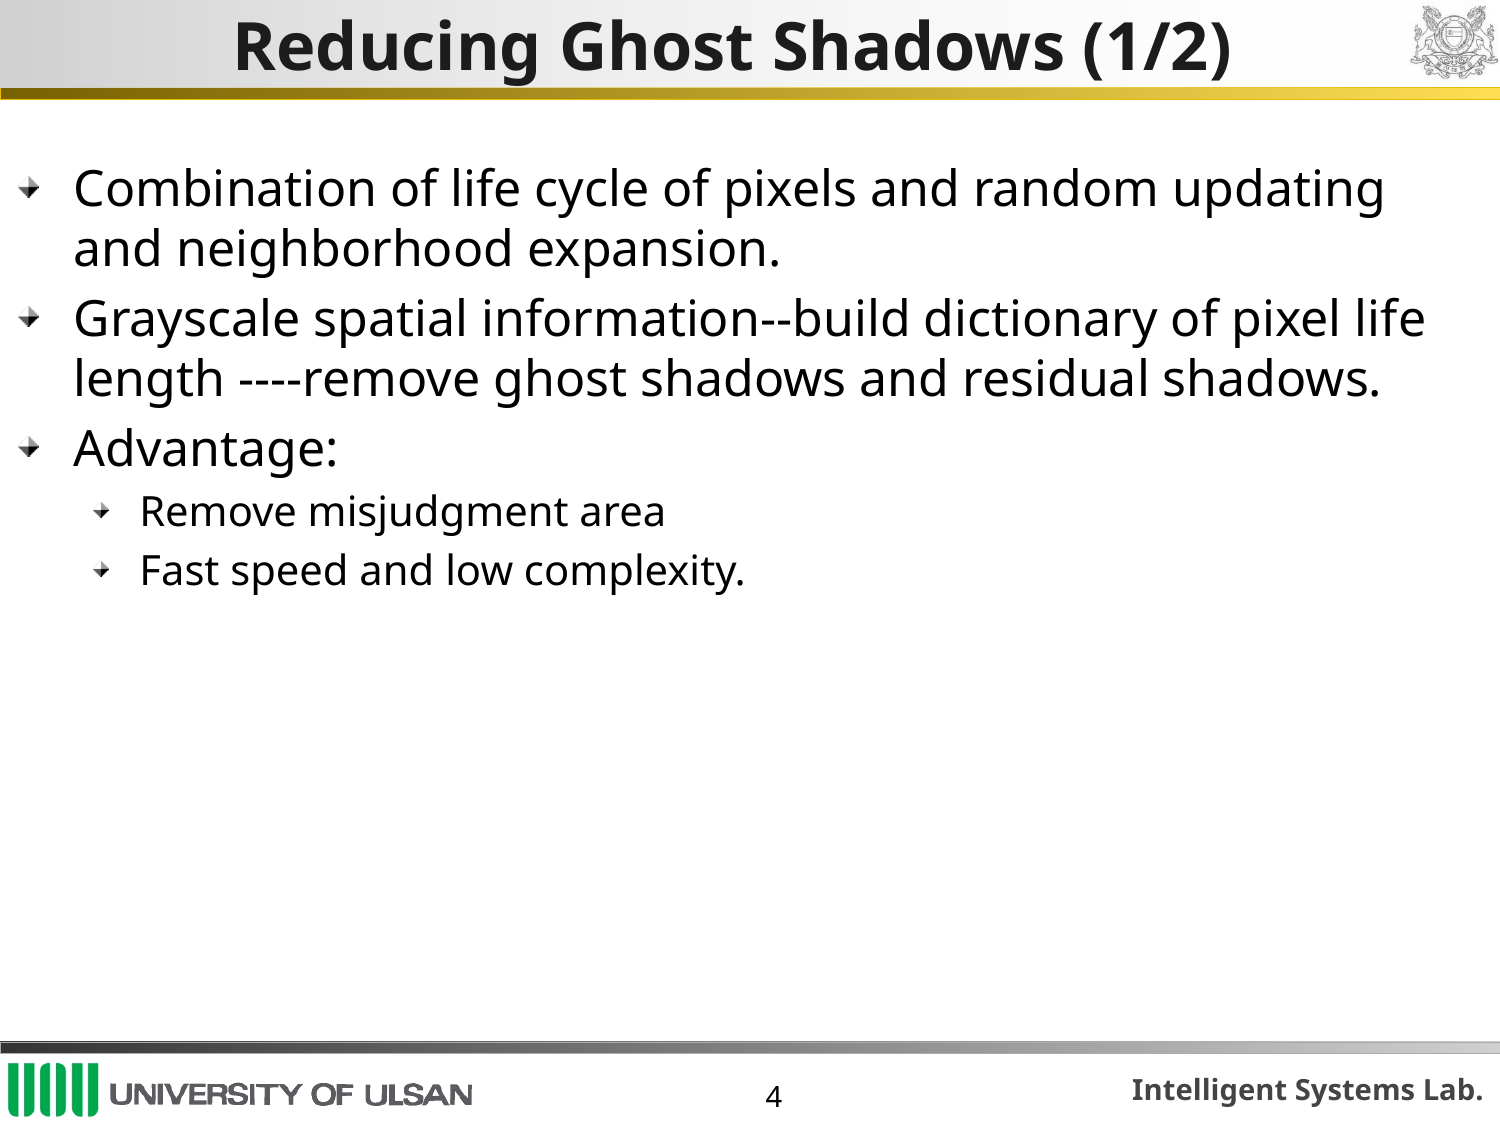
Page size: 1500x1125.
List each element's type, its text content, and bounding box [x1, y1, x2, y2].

picture [92, 501, 109, 518]
picture [92, 560, 109, 577]
title Reducing Ghost Shadows (1/2) [0, 0, 1500, 88]
picture [17, 305, 39, 327]
list Combination of life cycle of pixels and random updating and neighborhood expansion. Grayscale spatial information--build dictionary of pixel life length ----remove ghost shadows and residual shadows. Advantage: Remove misjudgment area Fast speed and low complexity. [2, 149, 1500, 1050]
picture [17, 435, 39, 457]
picture [17, 175, 39, 198]
picture [5, 1058, 101, 1118]
